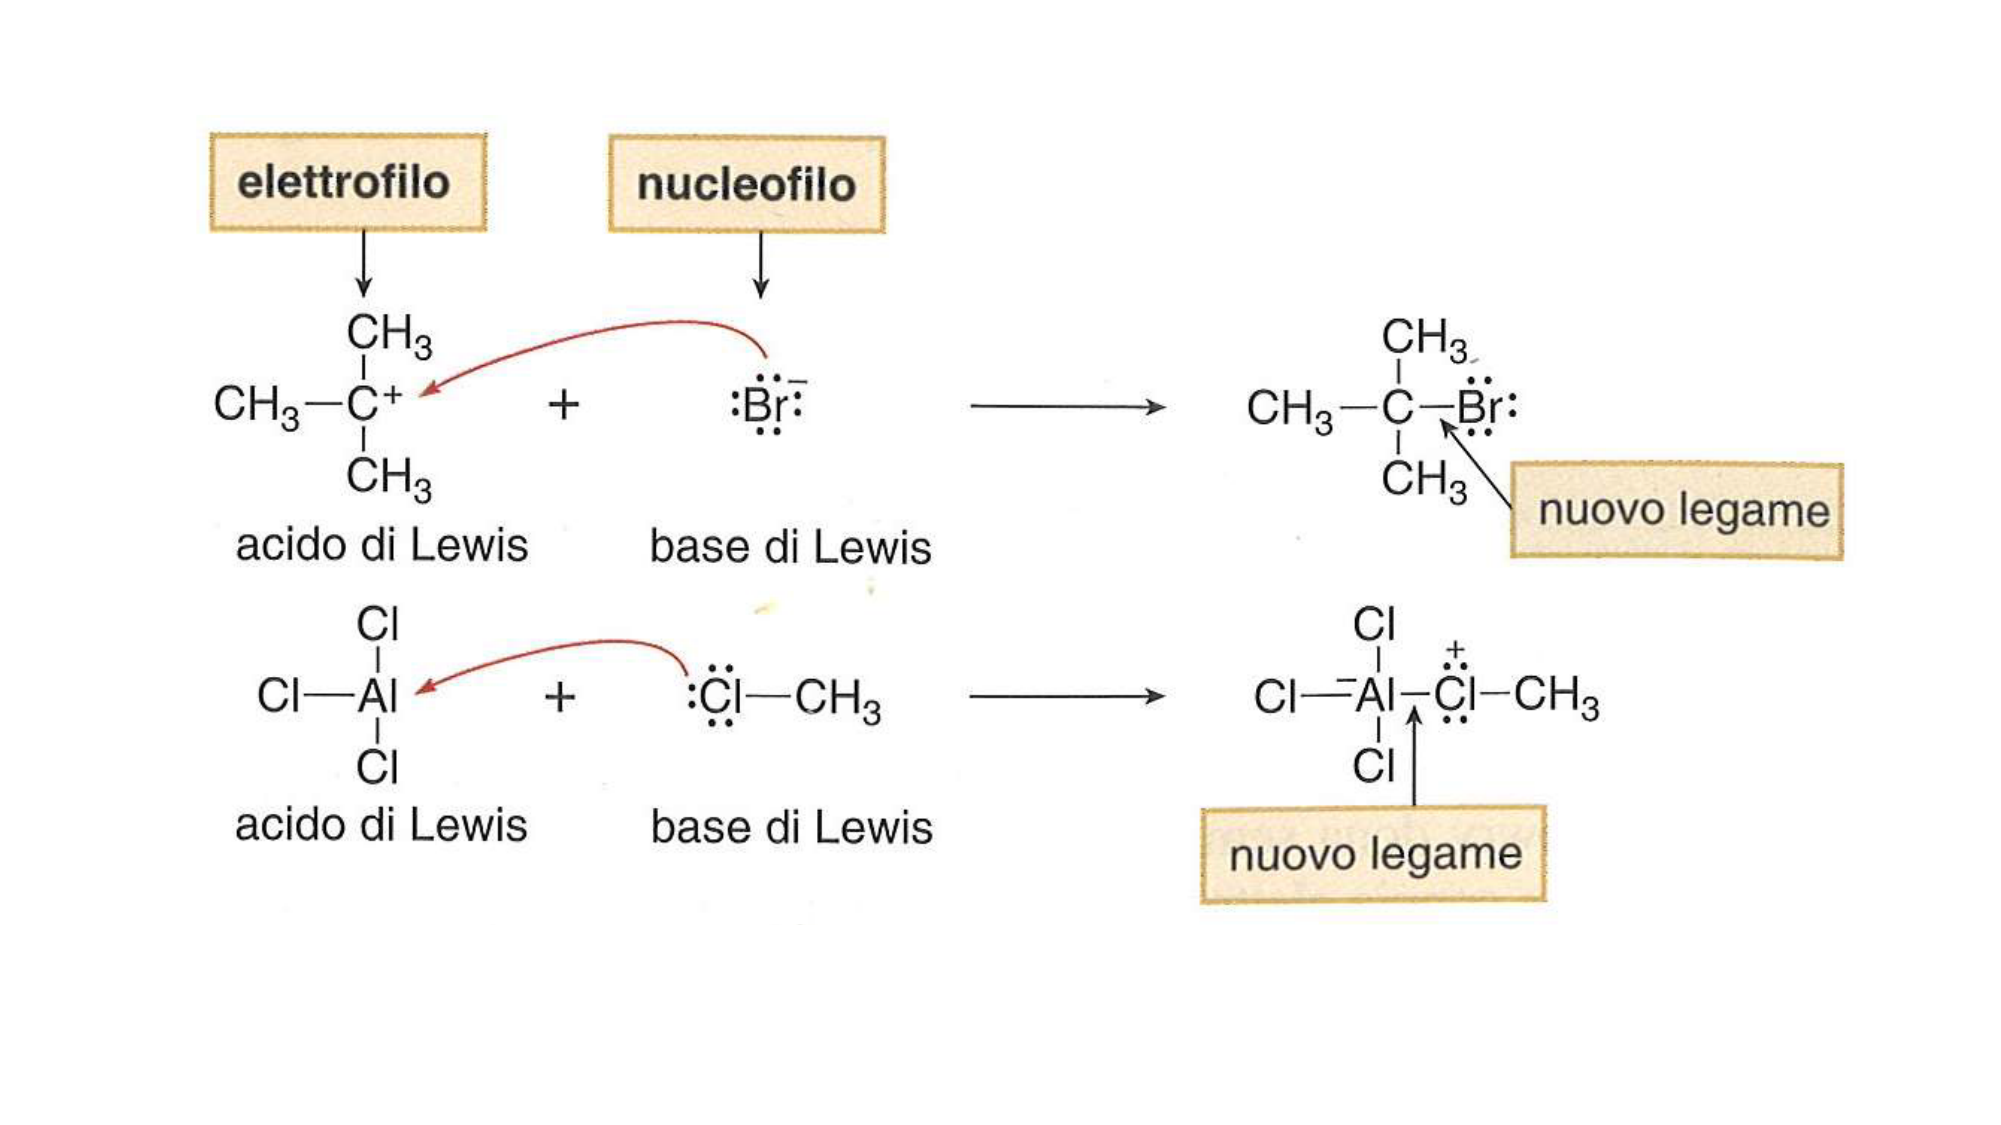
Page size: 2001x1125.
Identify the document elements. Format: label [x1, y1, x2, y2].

picture [125, 115, 1875, 925]
